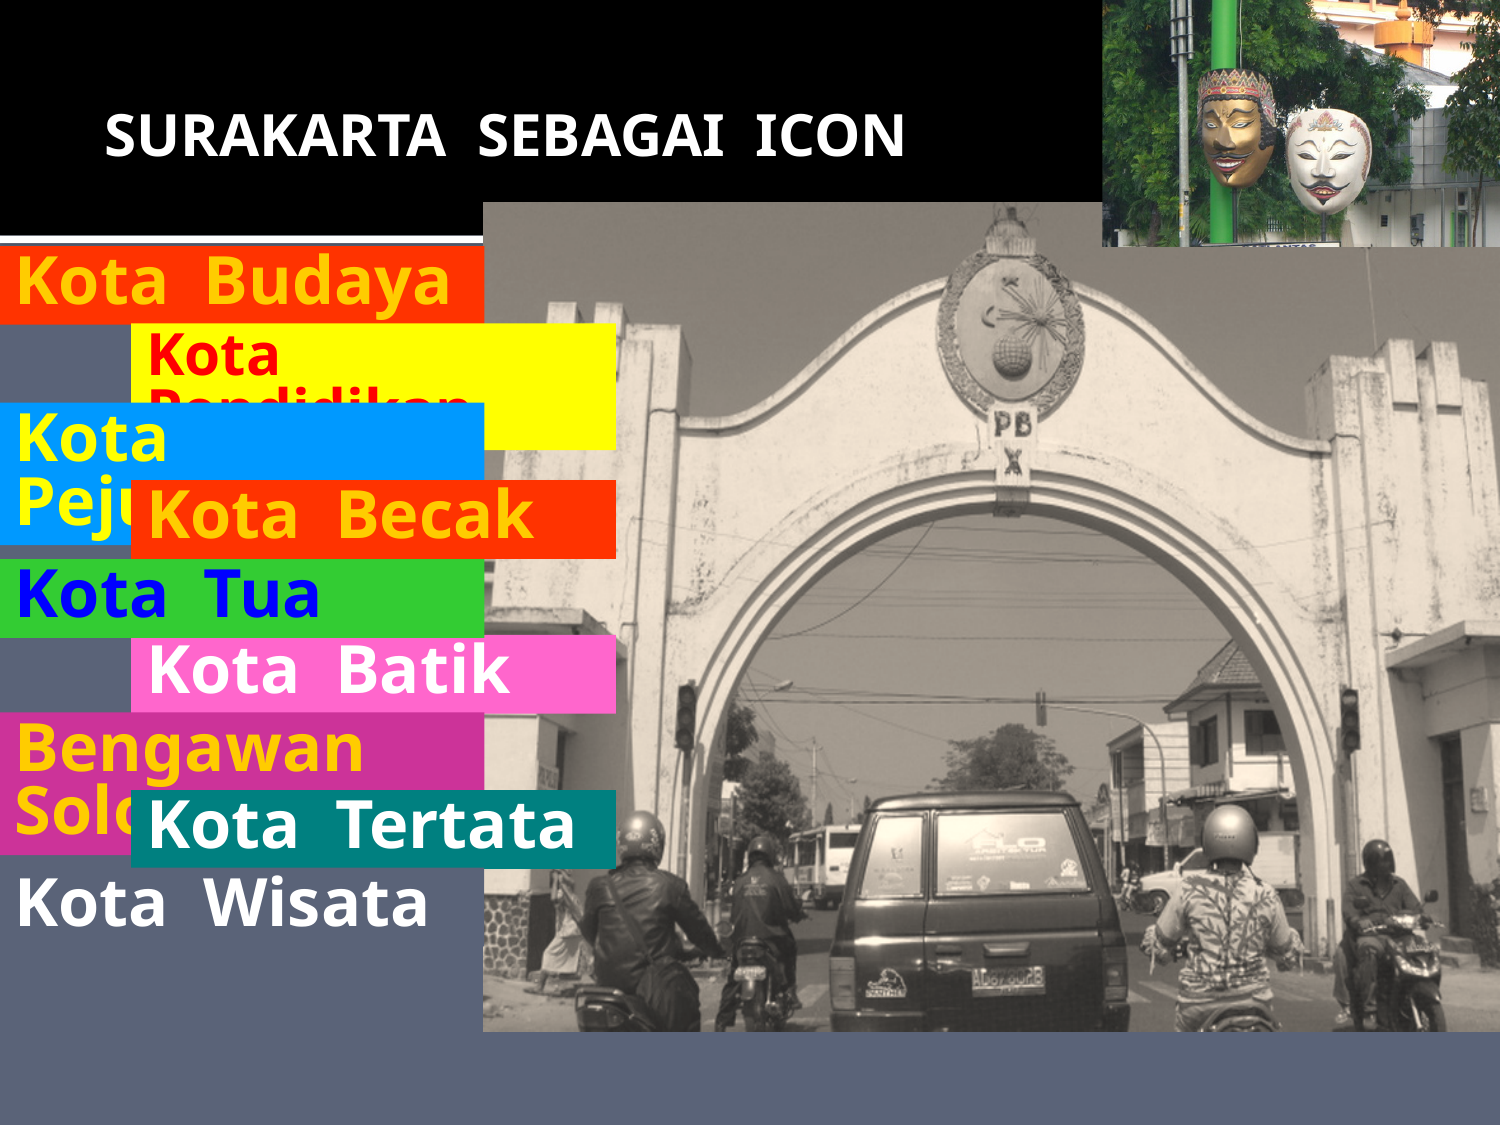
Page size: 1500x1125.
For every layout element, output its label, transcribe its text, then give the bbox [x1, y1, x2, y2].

text_box Kota Wisata [0, 867, 477, 947]
text_box Kota Pejuang [0, 402, 477, 546]
text_box Surakarta sebagai icon [90, 58, 1096, 209]
text_box Kota Budaya [0, 246, 477, 325]
text_box Kota Tertata [131, 790, 477, 867]
picture [483, 0, 1500, 1032]
text_box Kota Batik [131, 638, 477, 712]
text_box Kota Pendidikan [131, 323, 477, 402]
text_box Bengawan Solo [0, 712, 477, 856]
text_box Kota Becak [131, 480, 477, 559]
text_box Kota Tua [0, 559, 477, 638]
